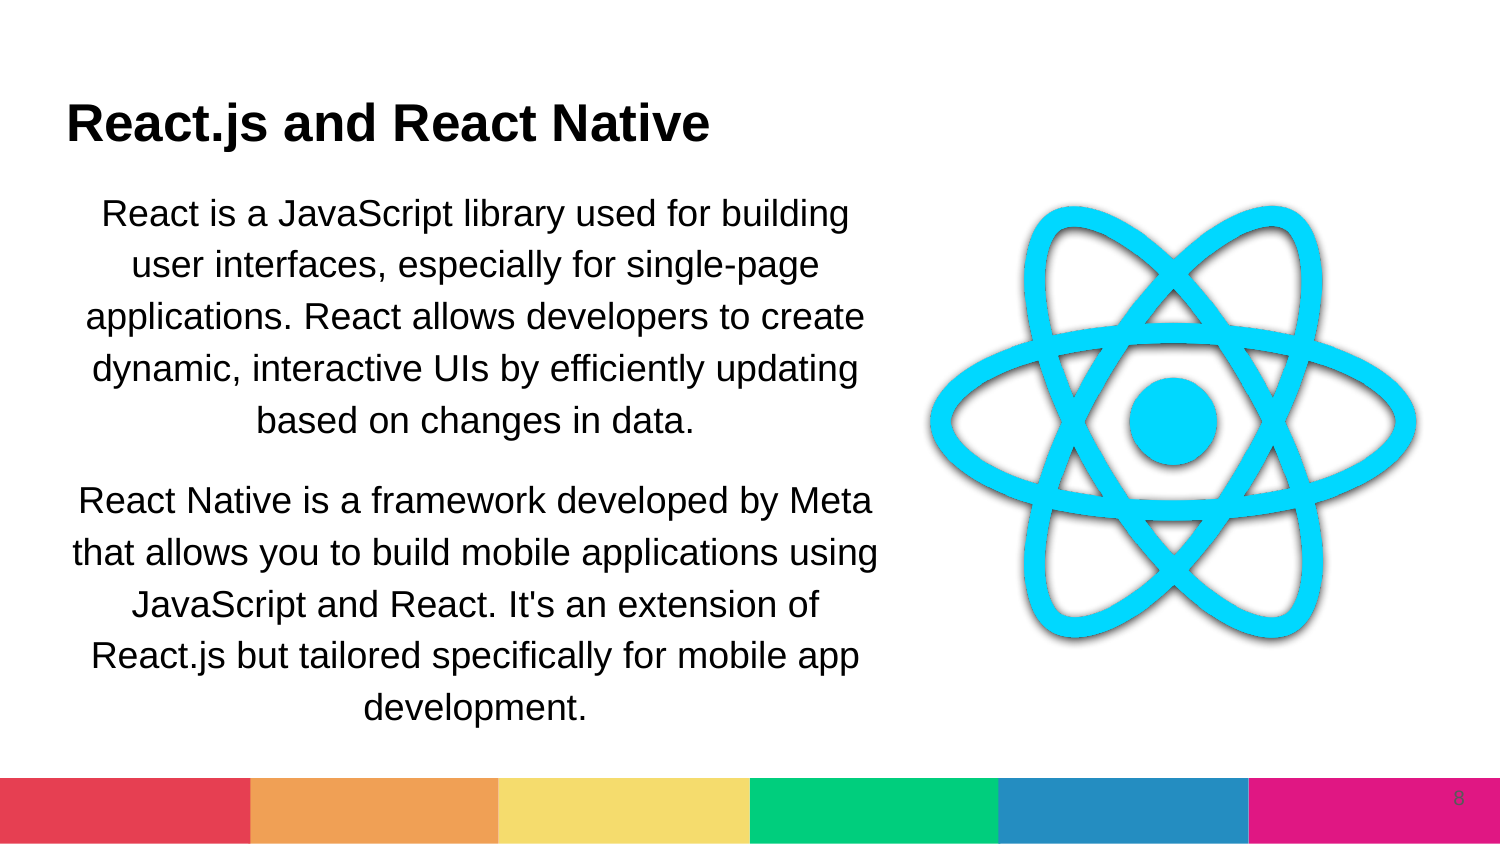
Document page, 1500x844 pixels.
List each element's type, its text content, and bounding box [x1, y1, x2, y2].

title React.js and React Native [51, 72, 1449, 167]
slide_number ‹#› [1389, 764, 1480, 830]
list React is a JavaScript library used for building user interfaces, especially for single-page applications. React allows developers to create dynamic, interactive UIs by efficiently updating based on changes in data. React Native is a framework developed by Meta that allows you to build mobile applications using JavaScript and React. It's an extension of React.js but tailored specifically for mobile app development. [51, 166, 900, 750]
picture [914, 162, 1434, 682]
